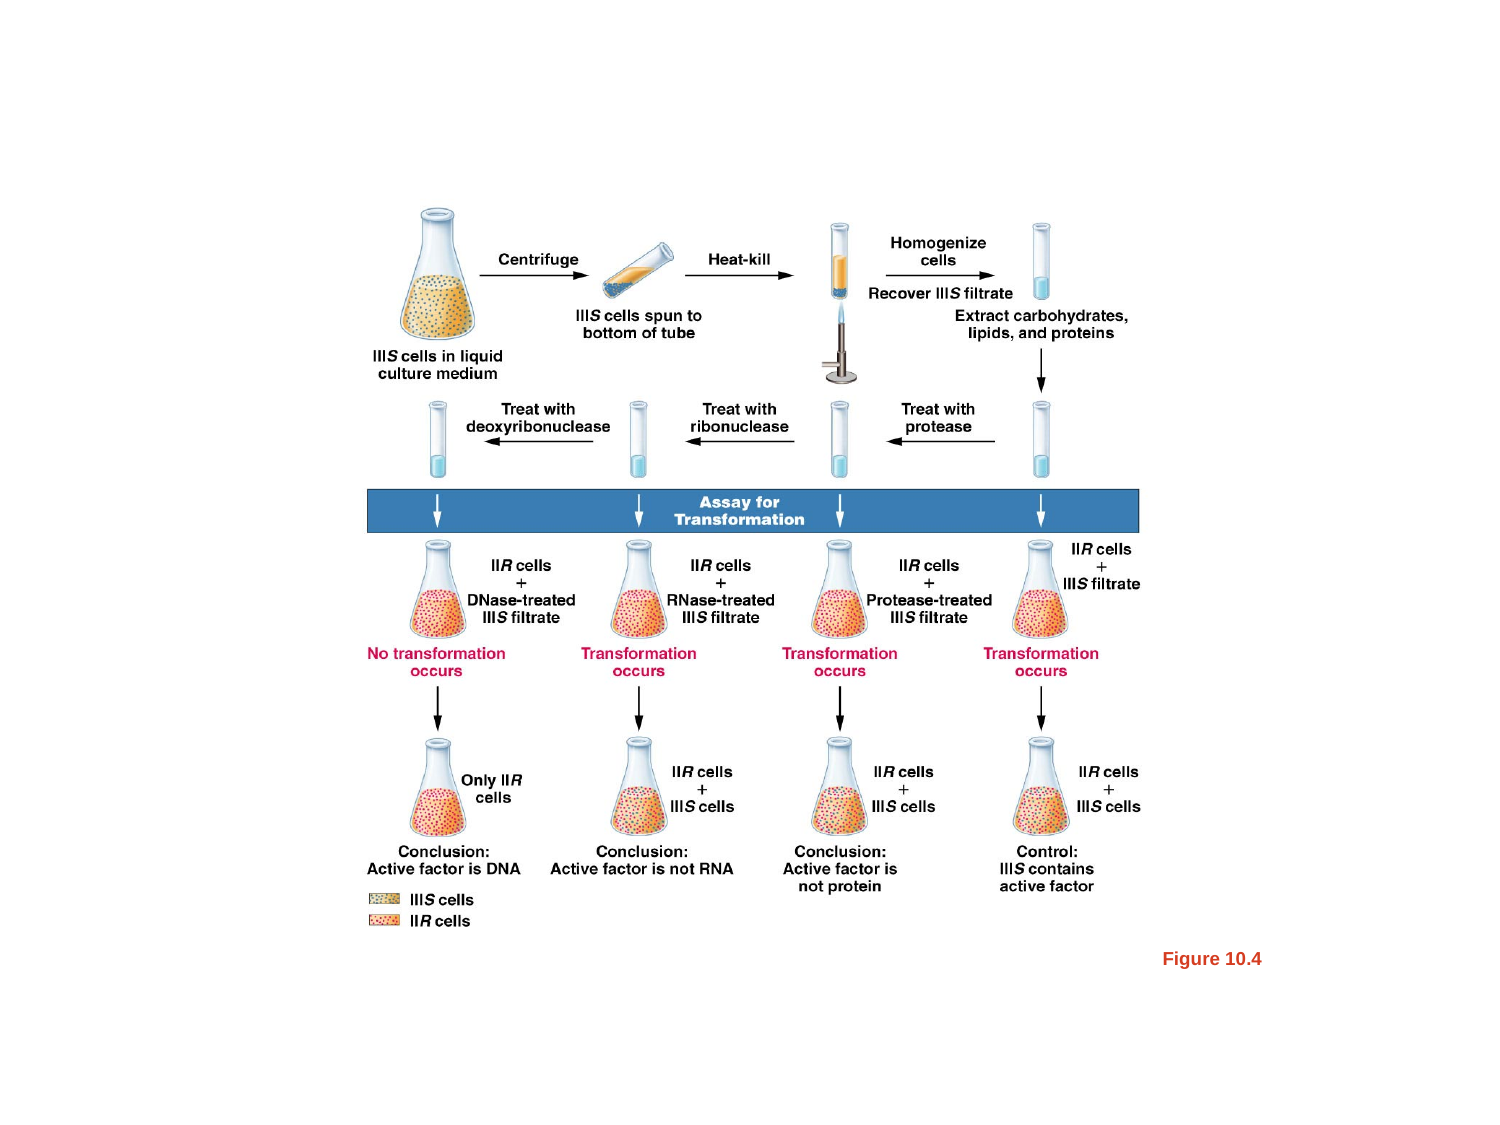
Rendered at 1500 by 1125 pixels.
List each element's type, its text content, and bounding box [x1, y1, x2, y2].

text_box Figure 10.4 [946, 938, 1313, 977]
picture [349, 187, 1156, 938]
